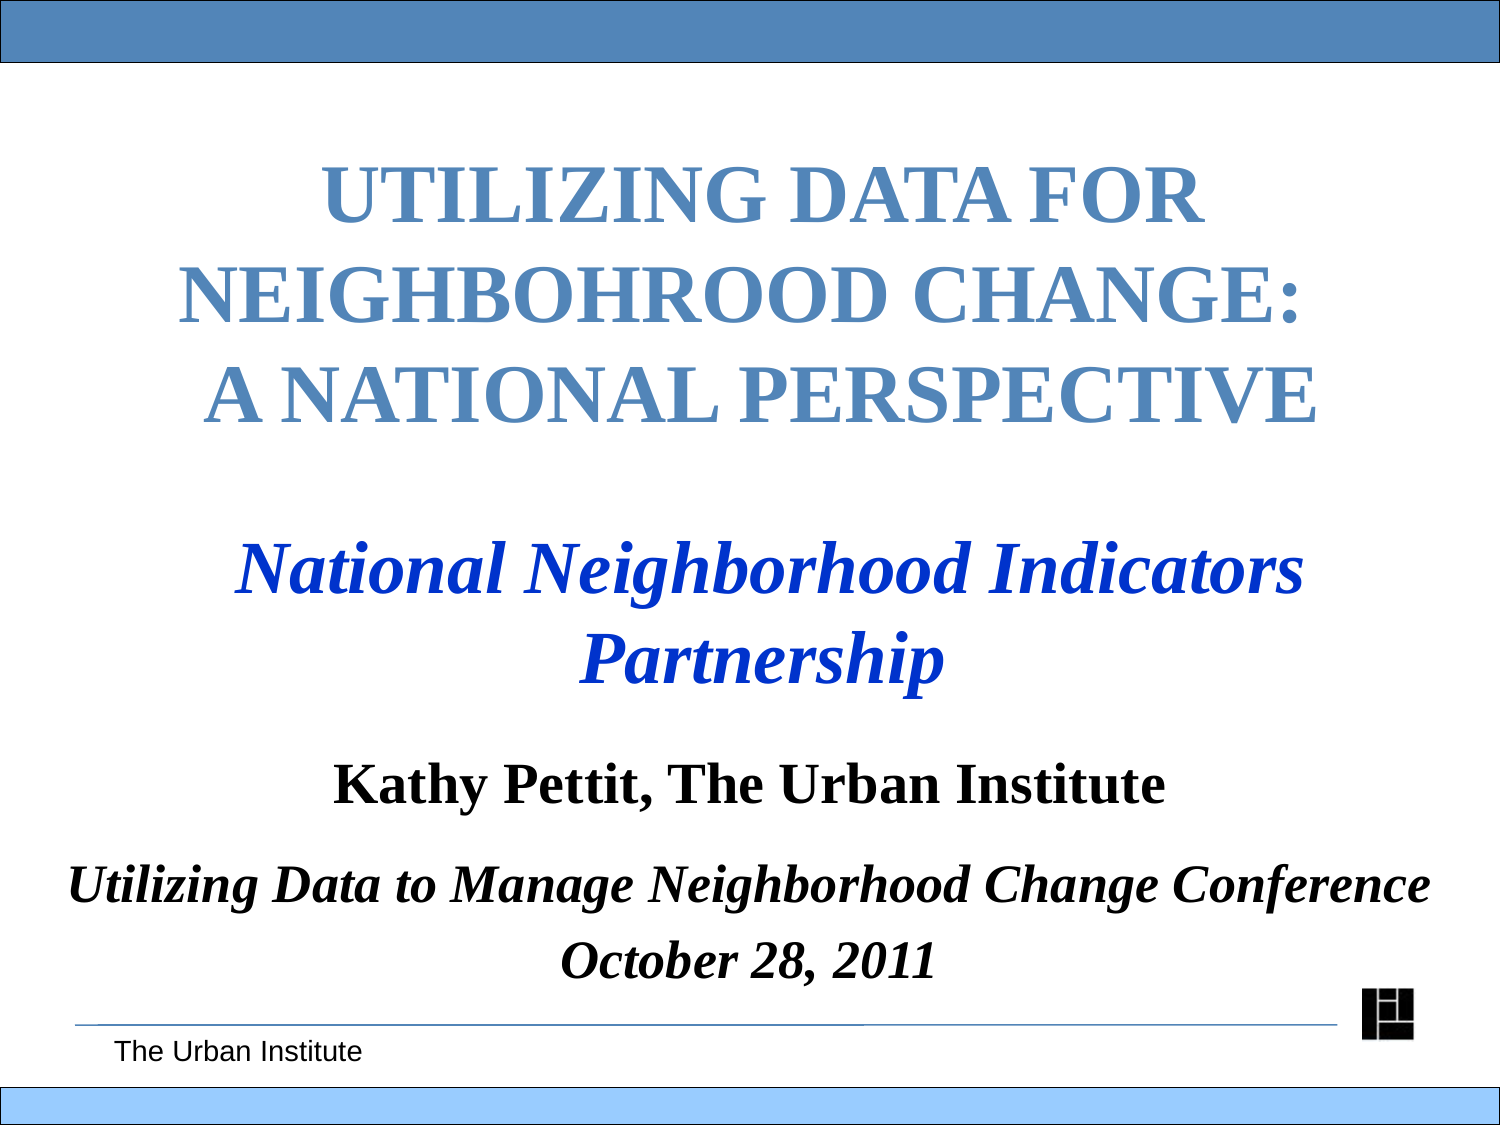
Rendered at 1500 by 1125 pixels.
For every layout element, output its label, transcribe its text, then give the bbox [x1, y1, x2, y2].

title UTILIZING DATA FOR NEIGHBOHROOD CHANGE: A NATIONAL PERSPECTIVE National Neighborhood Indicators Partnership [124, 324, 1401, 513]
picture [1362, 1026, 1416, 1042]
subtitle Kathy Pettit, The Urban Institute Utilizing Data to Manage Neighborhood Change Conference October 28, 2011 [49, 737, 1451, 1026]
